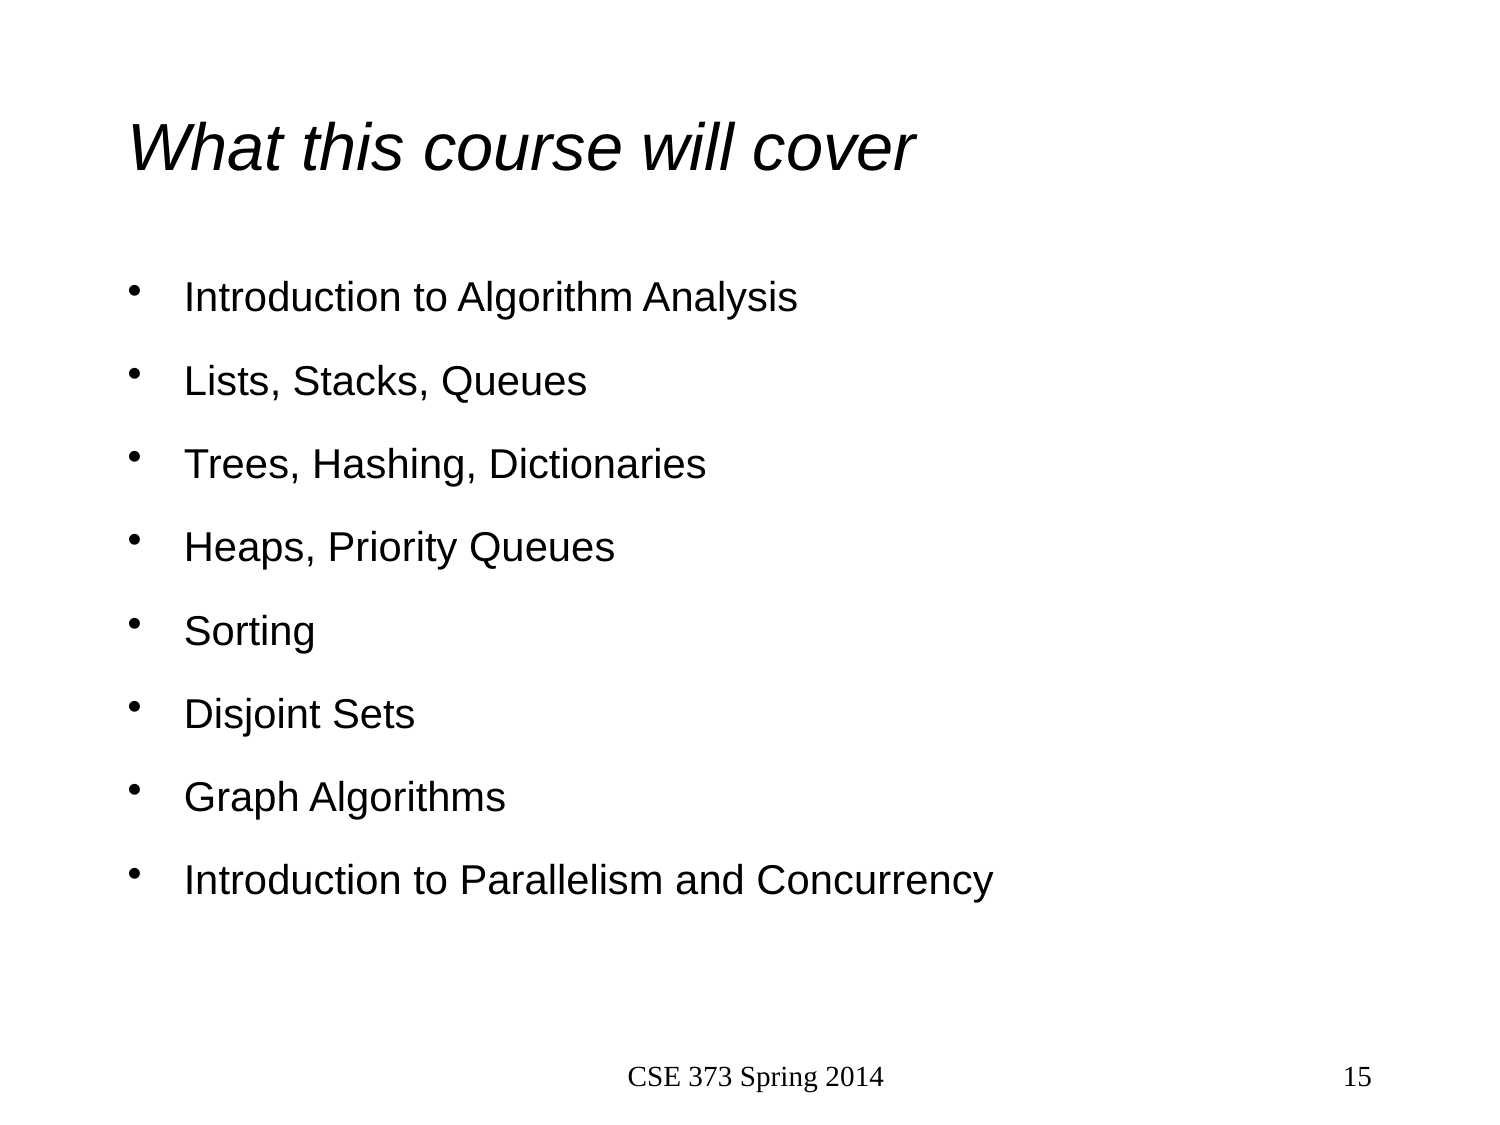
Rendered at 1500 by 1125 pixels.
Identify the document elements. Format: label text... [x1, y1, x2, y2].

title What this course will cover [112, 49, 1388, 238]
list Introduction to Algorithm Analysis Lists, Stacks, Queues Trees, Hashing, Dictionaries Heaps, Priority Queues Sorting Disjoint Sets Graph Algorithms Introduction to Parallelism and Concurrency [112, 262, 1438, 1001]
footer CSE 373 Spring 2014 [474, 1049, 1038, 1125]
slide_number 15 [1074, 1049, 1388, 1125]
